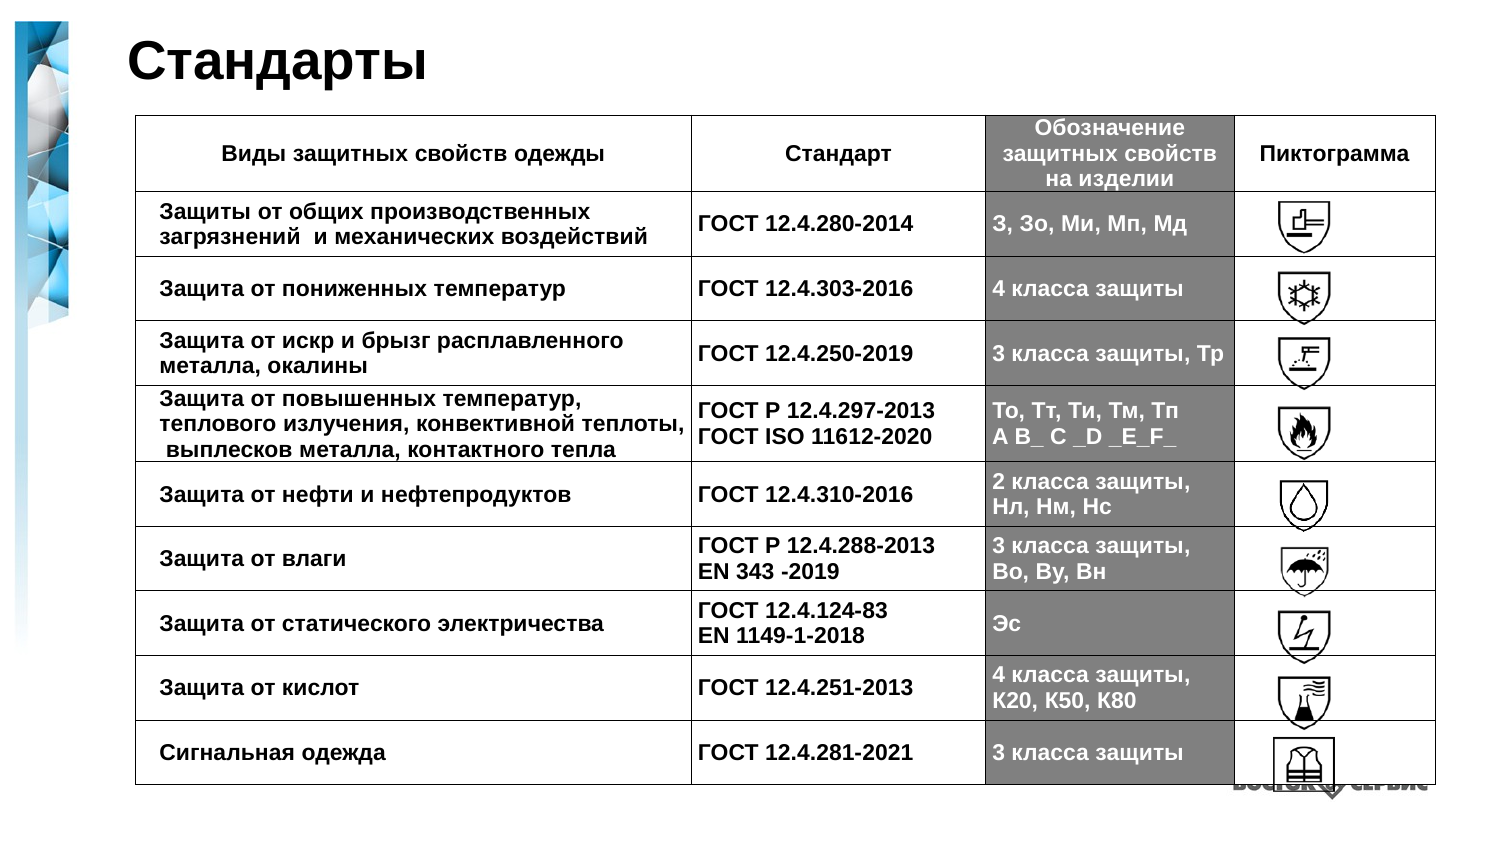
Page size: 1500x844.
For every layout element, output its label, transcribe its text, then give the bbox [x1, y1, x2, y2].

table_cell ГОСТ 12.4.250-2019 [692, 321, 985, 385]
table_cell [1345, 462, 1435, 526]
table_header Обозначение защитных свойств на изделии [986, 116, 1234, 191]
table_cell [1235, 257, 1260, 320]
table_cell 3 класса защиты, Тр [986, 321, 1234, 385]
table_cell ГОСТ 12.4.251-2013 [692, 656, 985, 720]
picture [14, 21, 1428, 802]
table_header Стандарт [692, 116, 985, 191]
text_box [1265, 194, 1341, 797]
table_cell [1345, 721, 1435, 784]
table_cell [1345, 656, 1435, 720]
table_header Пиктограмма [1235, 116, 1435, 191]
table_header Виды защитных свойств одежды [136, 116, 691, 191]
table_cell [1345, 321, 1435, 385]
table_cell [1235, 321, 1260, 385]
table_cell [1235, 721, 1260, 784]
table_cell То, Тт, Ти, Тм, Тп A B_ C _D _E_F_ [986, 386, 1234, 461]
text_box Стандарты [112, 22, 1176, 99]
table_cell 2 класса защиты, Нл, Нм, Нс [986, 462, 1234, 526]
table_cell [1235, 386, 1260, 461]
table_cell ГОСТ 12.4.124-83 EN 1149-1-2018 [692, 591, 985, 655]
table_cell ГОСТ 12.4.281-2021 [692, 721, 985, 784]
table_cell [1235, 192, 1266, 256]
table_cell Защита от статического электричества [136, 591, 691, 655]
table_cell ГОСТ 12.4.310-2016 [692, 462, 985, 526]
table_cell 3 класса защиты, Во, Ву, Вн [986, 527, 1234, 590]
table_cell [1338, 192, 1435, 256]
table_cell Эс [986, 591, 1234, 655]
table_cell Защита от нефти и нефтепродуктов [136, 462, 691, 526]
table_cell 4 класса защиты, К20, К50, К80 [986, 656, 1234, 720]
table_cell ГОСТ 12.4.280-2014 [692, 192, 985, 256]
table_cell [1235, 656, 1260, 720]
table_cell [1345, 386, 1435, 461]
table_cell ГОСТ Р 12.4.297-2013 ГОСТ ISO 11612-2020 [692, 386, 985, 461]
table_cell Защита от пониженных температур [136, 257, 691, 320]
table_cell Защиты от общих производственных загрязнений и механических воздействий [136, 192, 691, 256]
table_cell [1235, 527, 1260, 590]
table_cell [1345, 257, 1435, 320]
table_cell ГОСТ Р 12.4.288-2013 EN 343 -2019 [692, 527, 985, 590]
table_cell [1345, 591, 1435, 655]
table_cell 4 класса защиты [986, 257, 1234, 320]
table_cell З, Зо, Ми, Мп, Мд [986, 192, 1234, 256]
table_cell 3 класса защиты [986, 721, 1234, 784]
table_cell [1235, 591, 1260, 655]
table_cell Сигнальная одежда [136, 721, 691, 784]
table_cell ГОСТ 12.4.303-2016 [692, 257, 985, 320]
table_cell Защита от влаги [136, 527, 691, 590]
table_cell Защита от кислот [136, 656, 691, 720]
table_cell Защита от искр и брызг расплавленного металла, окалины [136, 321, 691, 385]
table_cell [1235, 462, 1260, 526]
table_cell [1345, 527, 1435, 590]
table_cell Защита от повышенных температур, теплового излучения, конвективной теплоты, выплесков металла, контактного тепла [136, 386, 691, 461]
